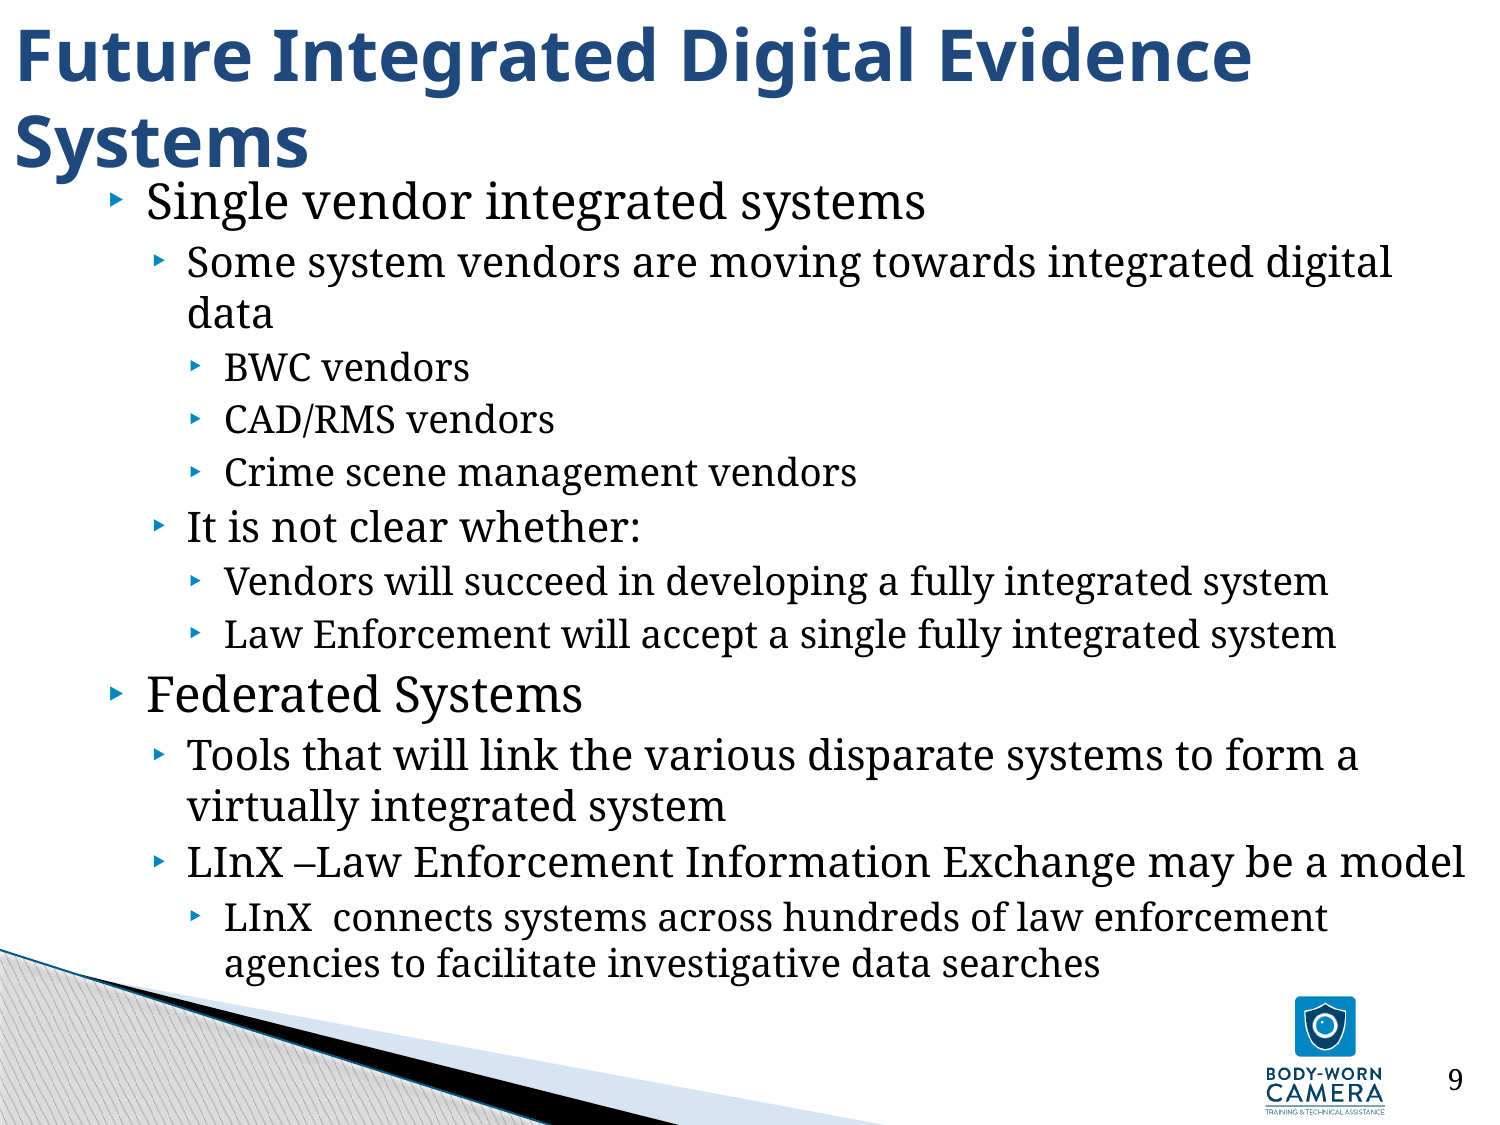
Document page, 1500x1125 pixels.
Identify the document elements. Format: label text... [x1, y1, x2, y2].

picture [1249, 995, 1401, 1125]
title Future Integrated Digital Evidence Systems [0, 1, 1500, 190]
slide_number 9 [1400, 1051, 1479, 1112]
list Single vendor integrated systems Some system vendors are moving towards integrated digital data BWC vendors CAD/RMS vendors Crime scene management vendors It is not clear whether: Vendors will succeed in developing a fully integrated system Law Enforcement will accept a single fully integrated system Federated Systems Tools that will link the various disparate systems to form a virtually integrated system LInX –Law Enforcement Information Exchange may be a model LInX connects systems across hundreds of law enforcement agencies to facilitate investigative data searches [75, 190, 1500, 995]
